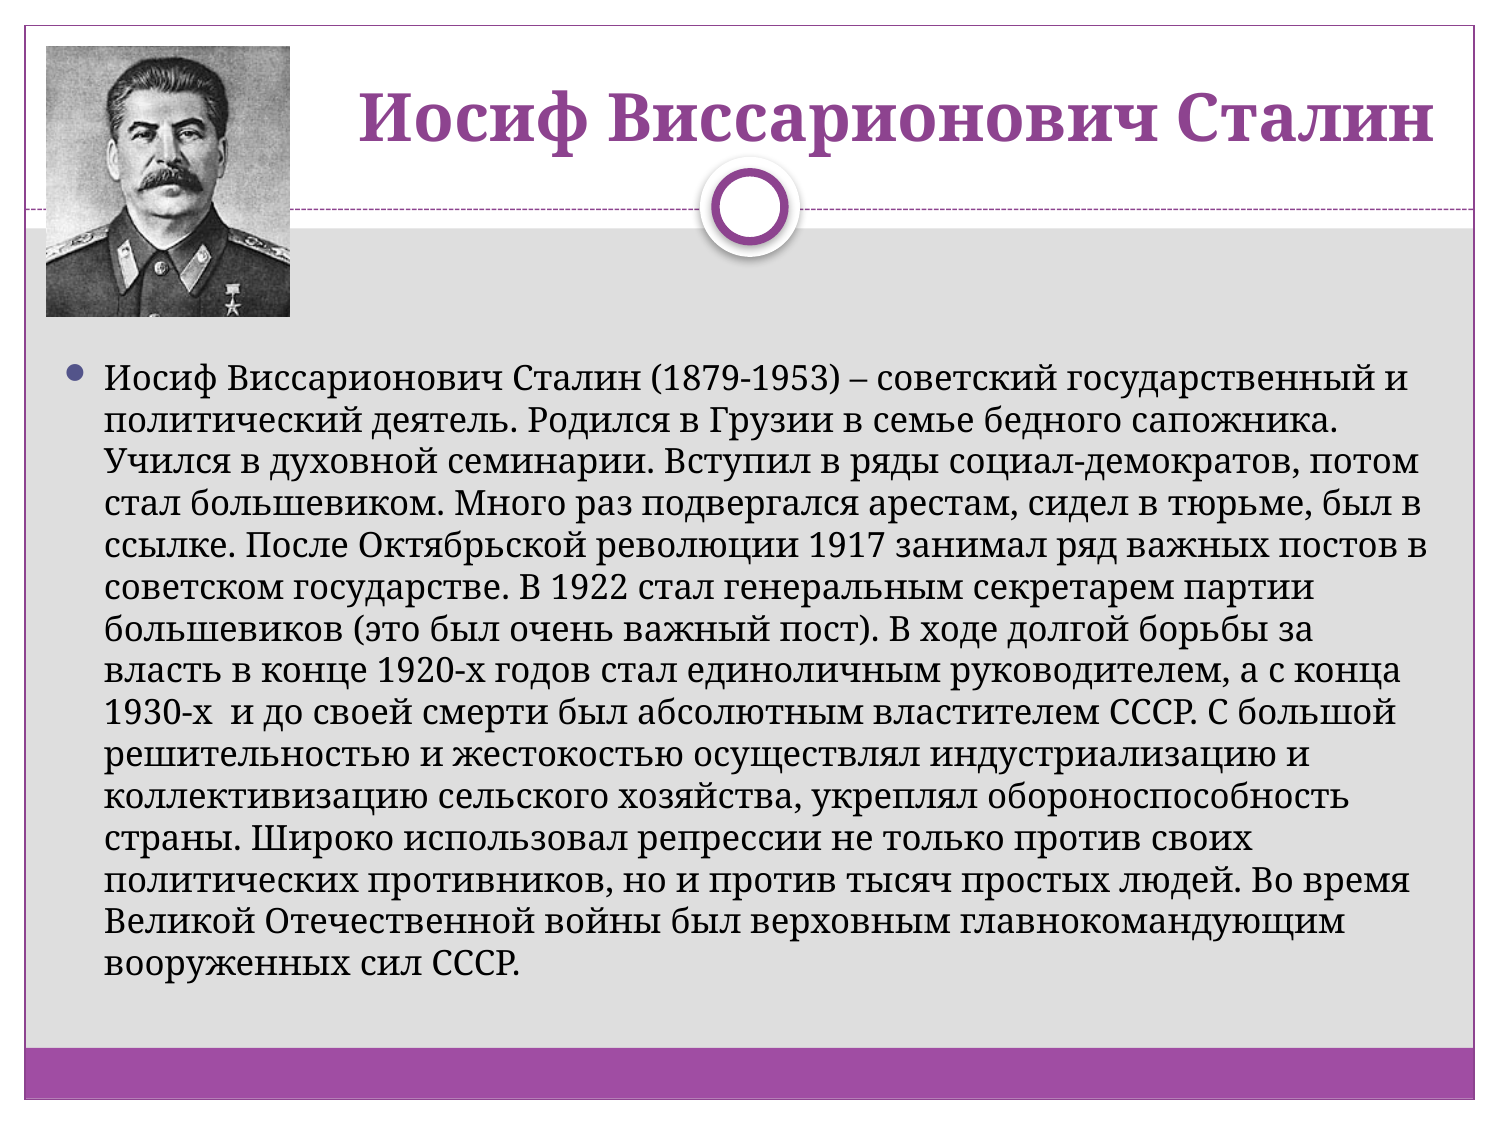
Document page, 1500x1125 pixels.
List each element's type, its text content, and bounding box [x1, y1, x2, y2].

picture [46, 46, 290, 317]
title Иосиф Виссарионович Сталин [49, 37, 1450, 162]
list Иосиф Виссарионович Сталин (1879-1953) – советский государственный и политический деятель. Родился в Грузии в семье бедного сапожника. Учился в духовной семинарии. Вступил в ряды социал-демократов, потом стал большевиком. Много раз подвергался арестам, сидел в тюрьме, был в ссылке. После Октябрьской революции 1917 занимал ряд важных постов в советском государстве. В 1922 стал генеральным секретарем партии большевиков (это был очень важный пост). В ходе долгой борьбы за власть в конце 1920-х годов стал единоличным руководителем, а с конца 1930-х и до своей смерти был абсолютным властителем СССР. С большой решительностью и жестокостью осуществлял индустриализацию и коллективизацию сельского хозяйства, укреплял обороноспособность страны. Широко использовал репрессии не только против своих политических противников, но и против тысяч простых людей. Во время Великой Отечественной войны был верховным главнокомандующим вооруженных сил СССР. [49, 250, 1445, 1001]
